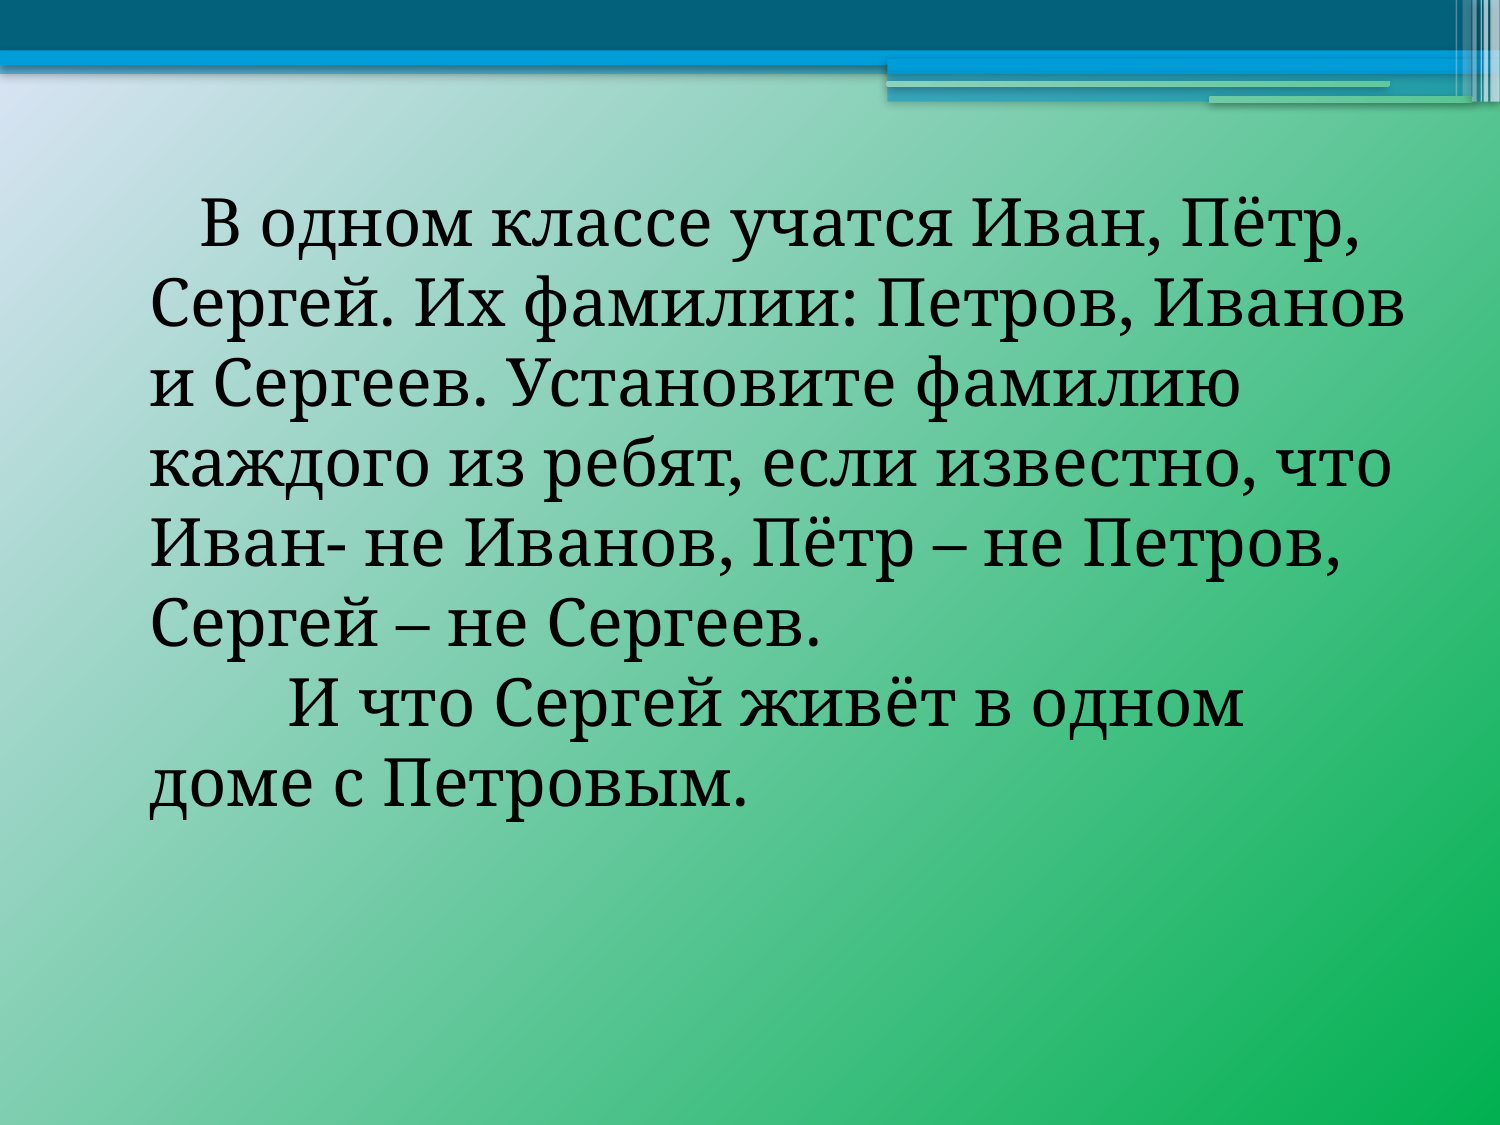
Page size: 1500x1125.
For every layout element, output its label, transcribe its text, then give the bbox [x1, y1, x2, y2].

list В одном классе учатся Иван, Пётр, Сергей. Их фамилии: Петров, Иванов и Сергеев. Установите фамилию каждого из ребят, если известно, что Иван- не Иванов, Пётр – не Петров, Сергей – не Сергеев. И что Сергей живёт в одном доме с Петровым. [75, 172, 1425, 1079]
